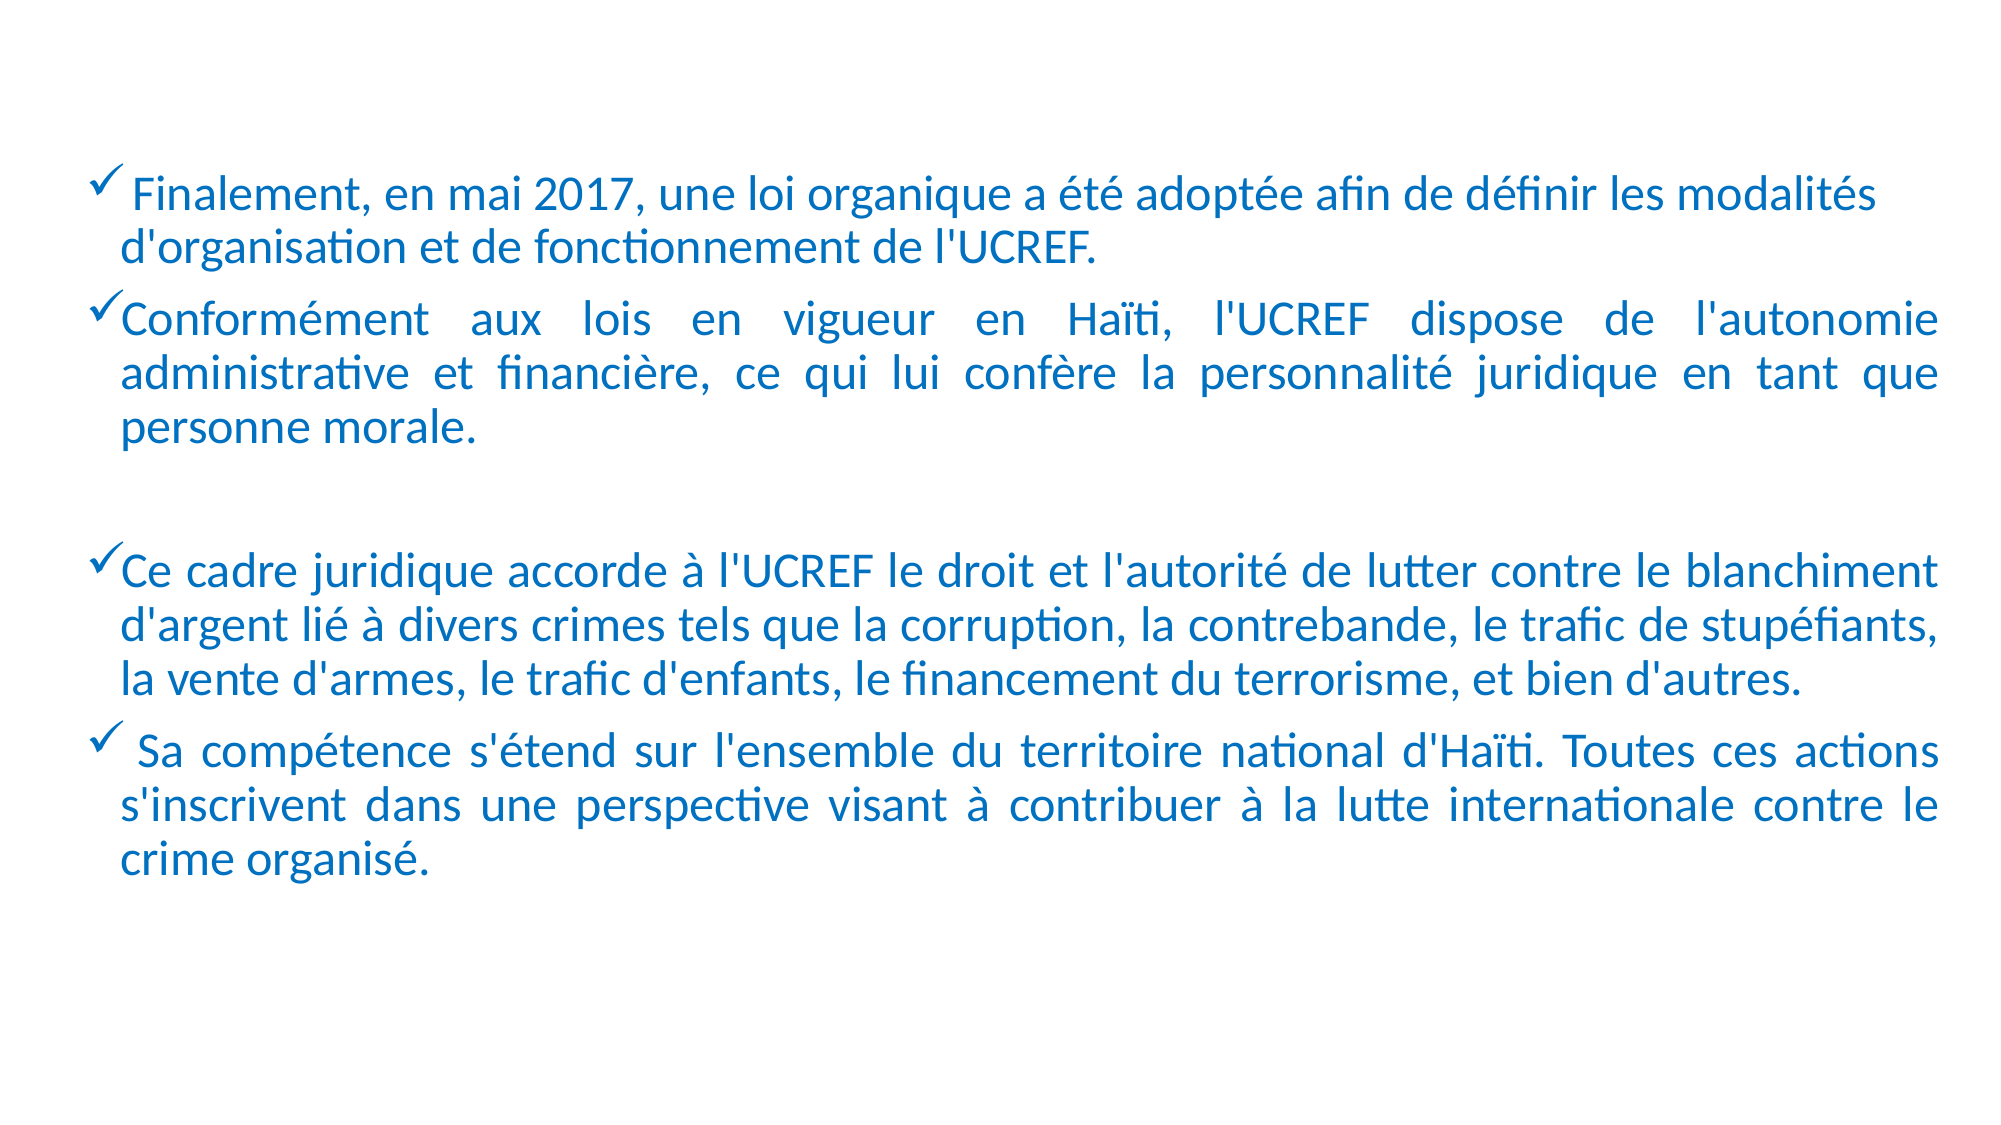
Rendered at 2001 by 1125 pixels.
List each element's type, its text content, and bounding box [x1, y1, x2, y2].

list Finalement, en mai 2017, une loi organique a été adoptée afin de définir les modalités d'organisation et de fonctionnement de l'UCREF. Conformément aux lois en vigueur en Haïti, l'UCREF dispose de l'autonomie administrative et financière, ce qui lui confère la personnalité juridique en tant que personne morale. Ce cadre juridique accorde à l'UCREF le droit et l'autorité de lutter contre le blanchiment d'argent lié à divers crimes tels que la corruption, la contrebande, le trafic de stupéfiants, la vente d'armes, le trafic d'enfants, le financement du terrorisme, et bien d'autres. Sa compétence s'étend sur l'ensemble du territoire national d'Haïti. Toutes ces actions s'inscrivent dans une perspective visant à contribuer à la lutte internationale contre le crime organisé. [70, 81, 1957, 1083]
